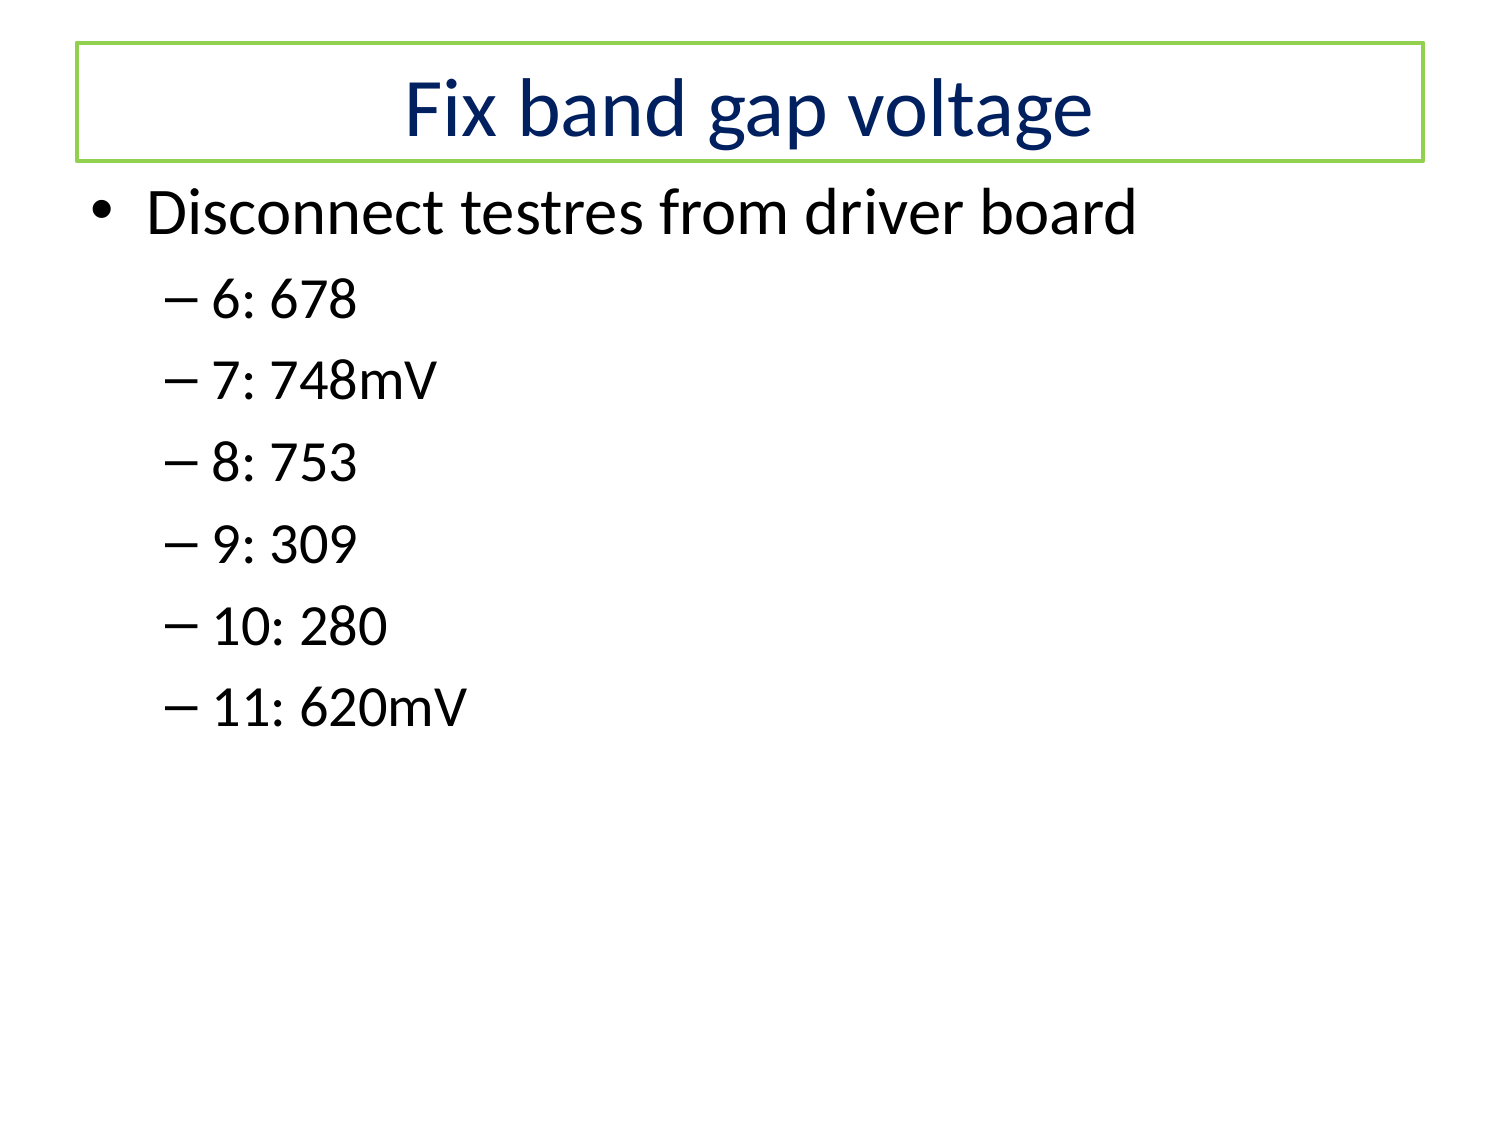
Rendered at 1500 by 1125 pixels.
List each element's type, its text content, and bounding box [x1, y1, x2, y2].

title Fix band gap voltage [75, 45, 1425, 160]
list Disconnect testres from driver board 6: 678 7: 748mV 8: 753 9: 309 10: 280 11: 620mV [75, 160, 1425, 1071]
